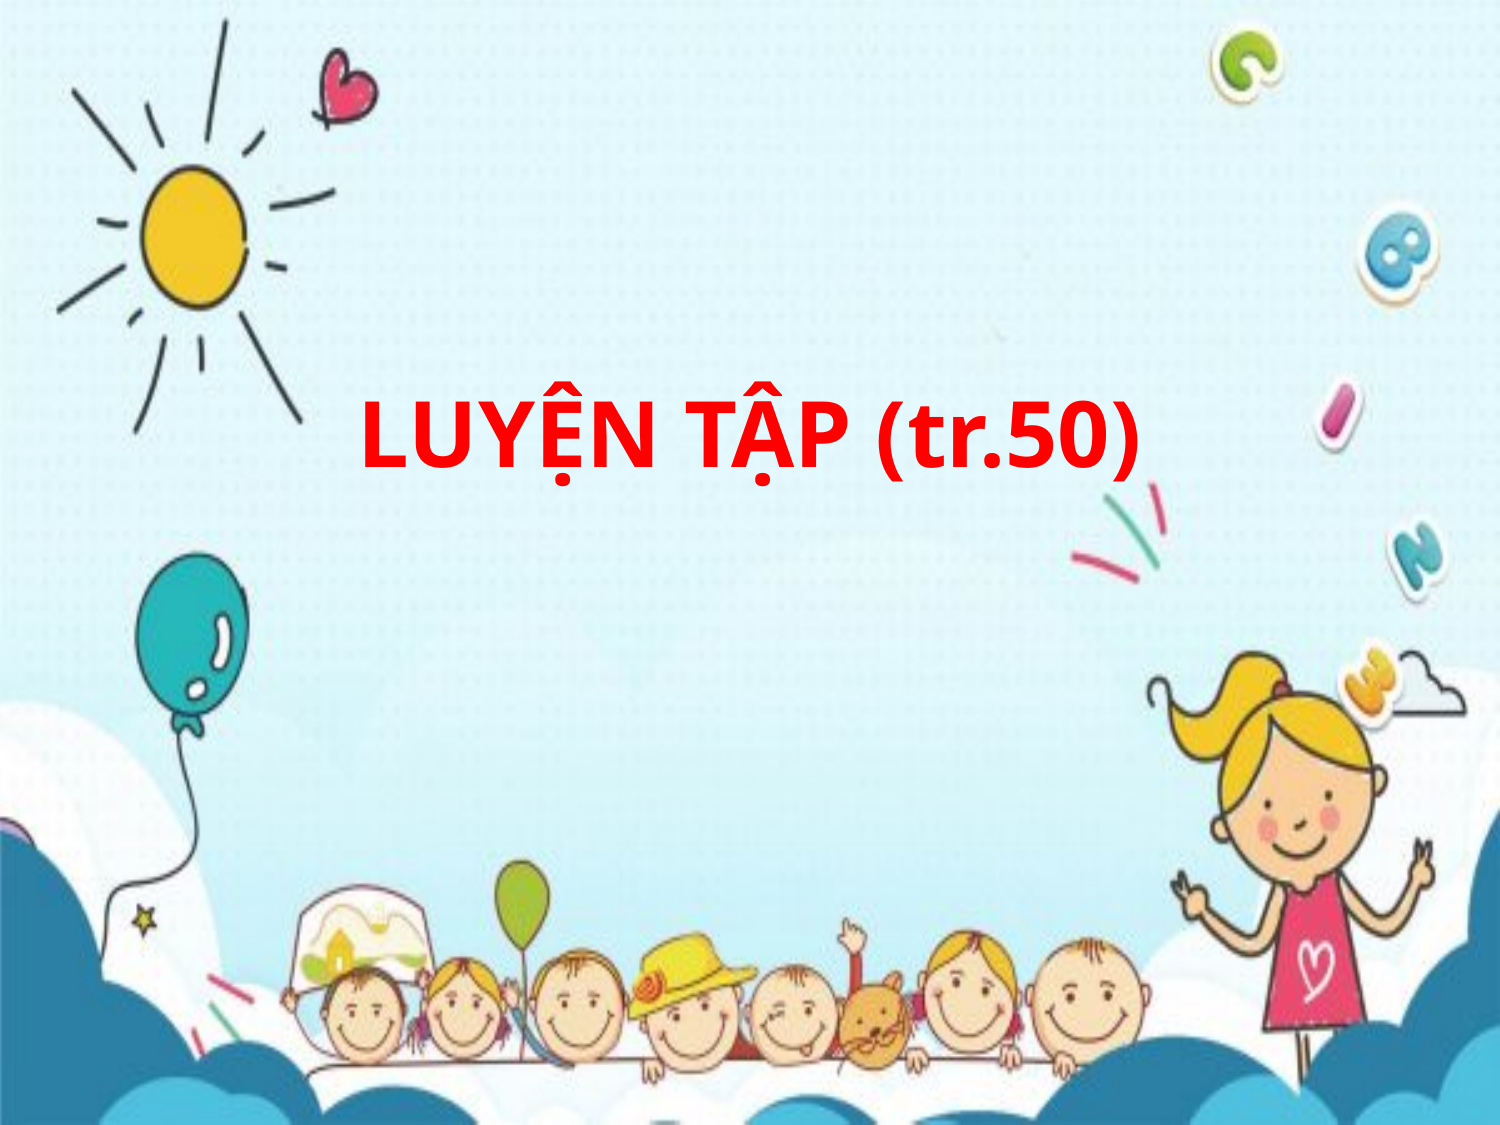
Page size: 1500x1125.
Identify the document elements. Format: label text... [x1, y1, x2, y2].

text_box LUYỆN TẬP (tr.50) [247, 368, 1253, 493]
picture [0, 0, 1500, 1125]
